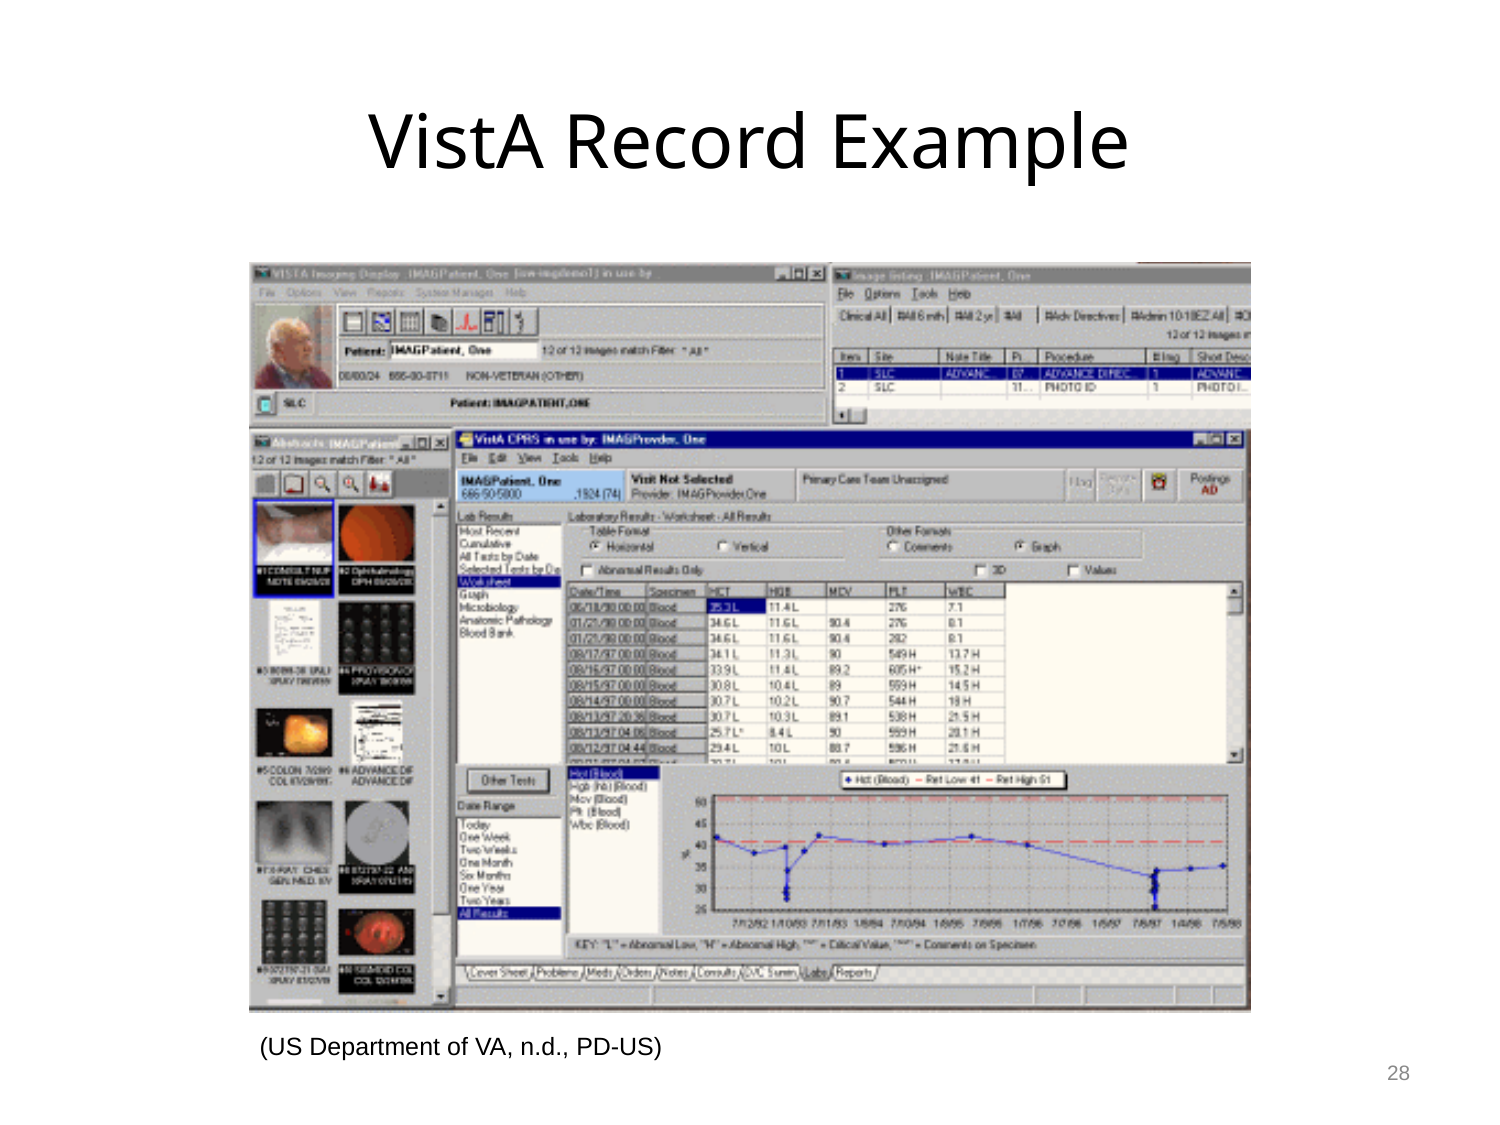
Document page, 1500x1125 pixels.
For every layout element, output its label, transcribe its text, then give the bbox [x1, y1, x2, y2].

picture [74, 262, 1426, 1013]
title VistA Record Example [75, 45, 1425, 233]
list (US Department of VA, n.d., PD-US) [244, 1022, 768, 1075]
slide_number 28 [1341, 1027, 1425, 1118]
